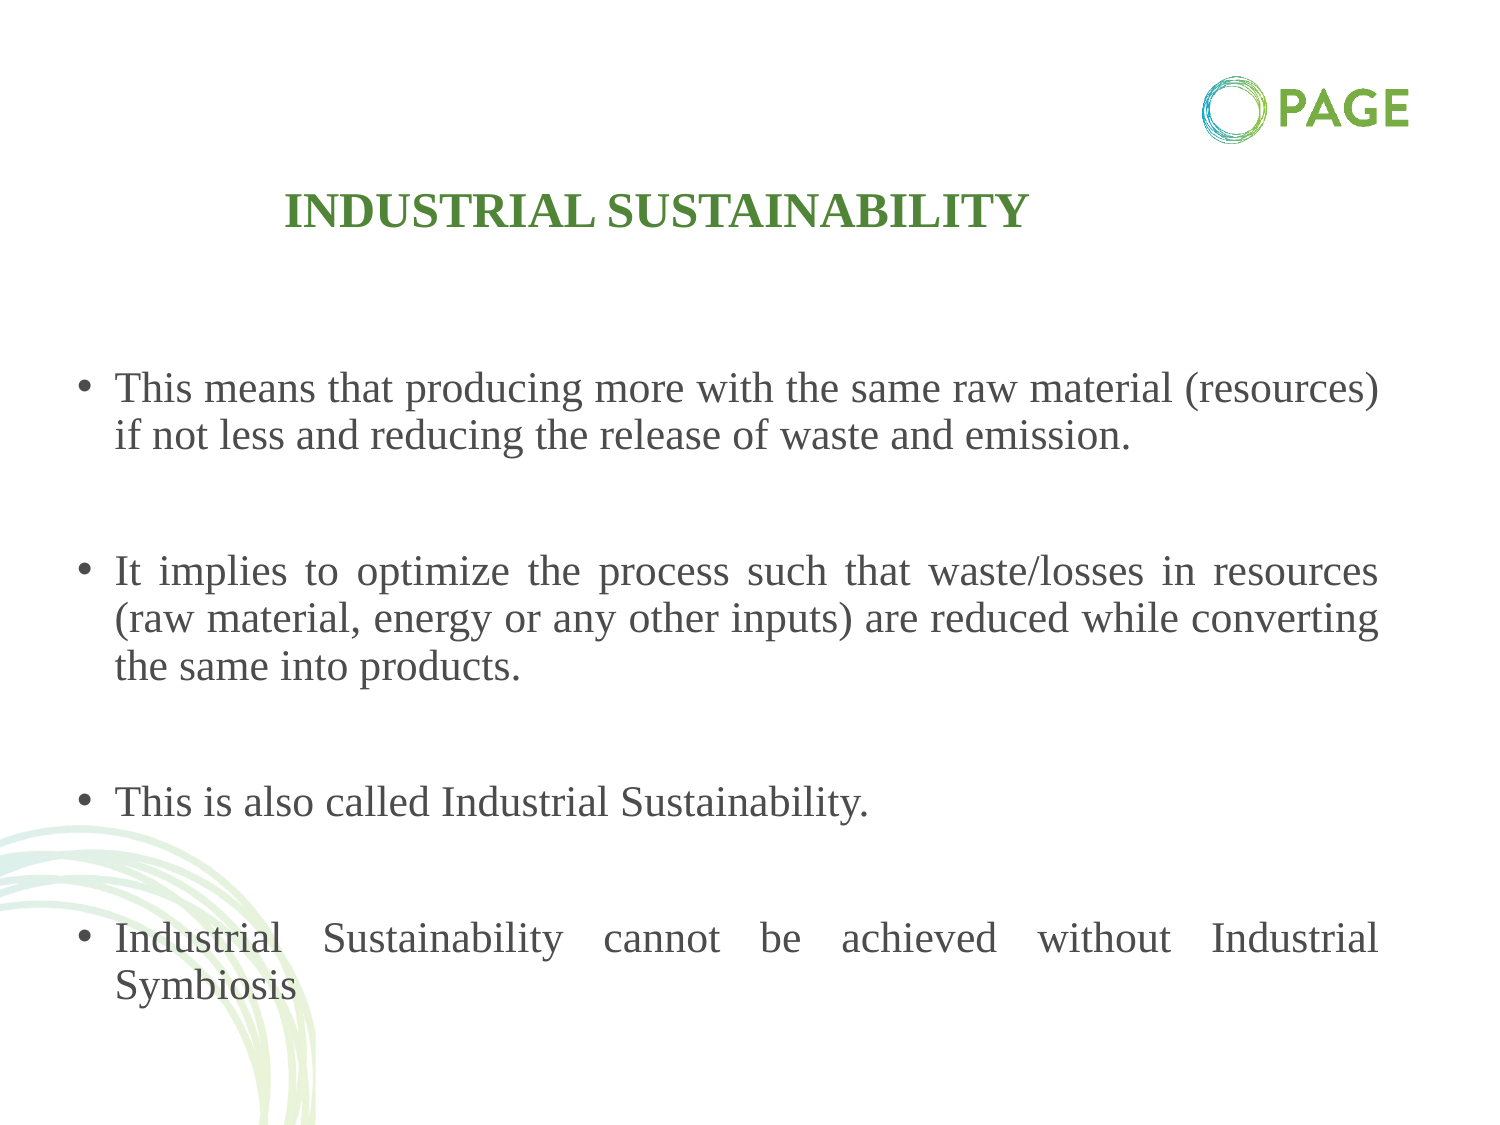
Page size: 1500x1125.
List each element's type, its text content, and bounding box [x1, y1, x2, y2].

picture [1202, 76, 1409, 144]
title Industrial SUSTAINABILITY [179, 176, 1135, 287]
picture [0, 825, 316, 1125]
list This means that producing more with the same raw material (resources) if not less and reducing the release of waste and emission. It implies to optimize the process such that waste/losses in resources (raw material, energy or any other inputs) are reduced while converting the same into products. This is also called Industrial Sustainability. Industrial Sustainability cannot be achieved without Industrial Symbiosis [62, 356, 1396, 938]
